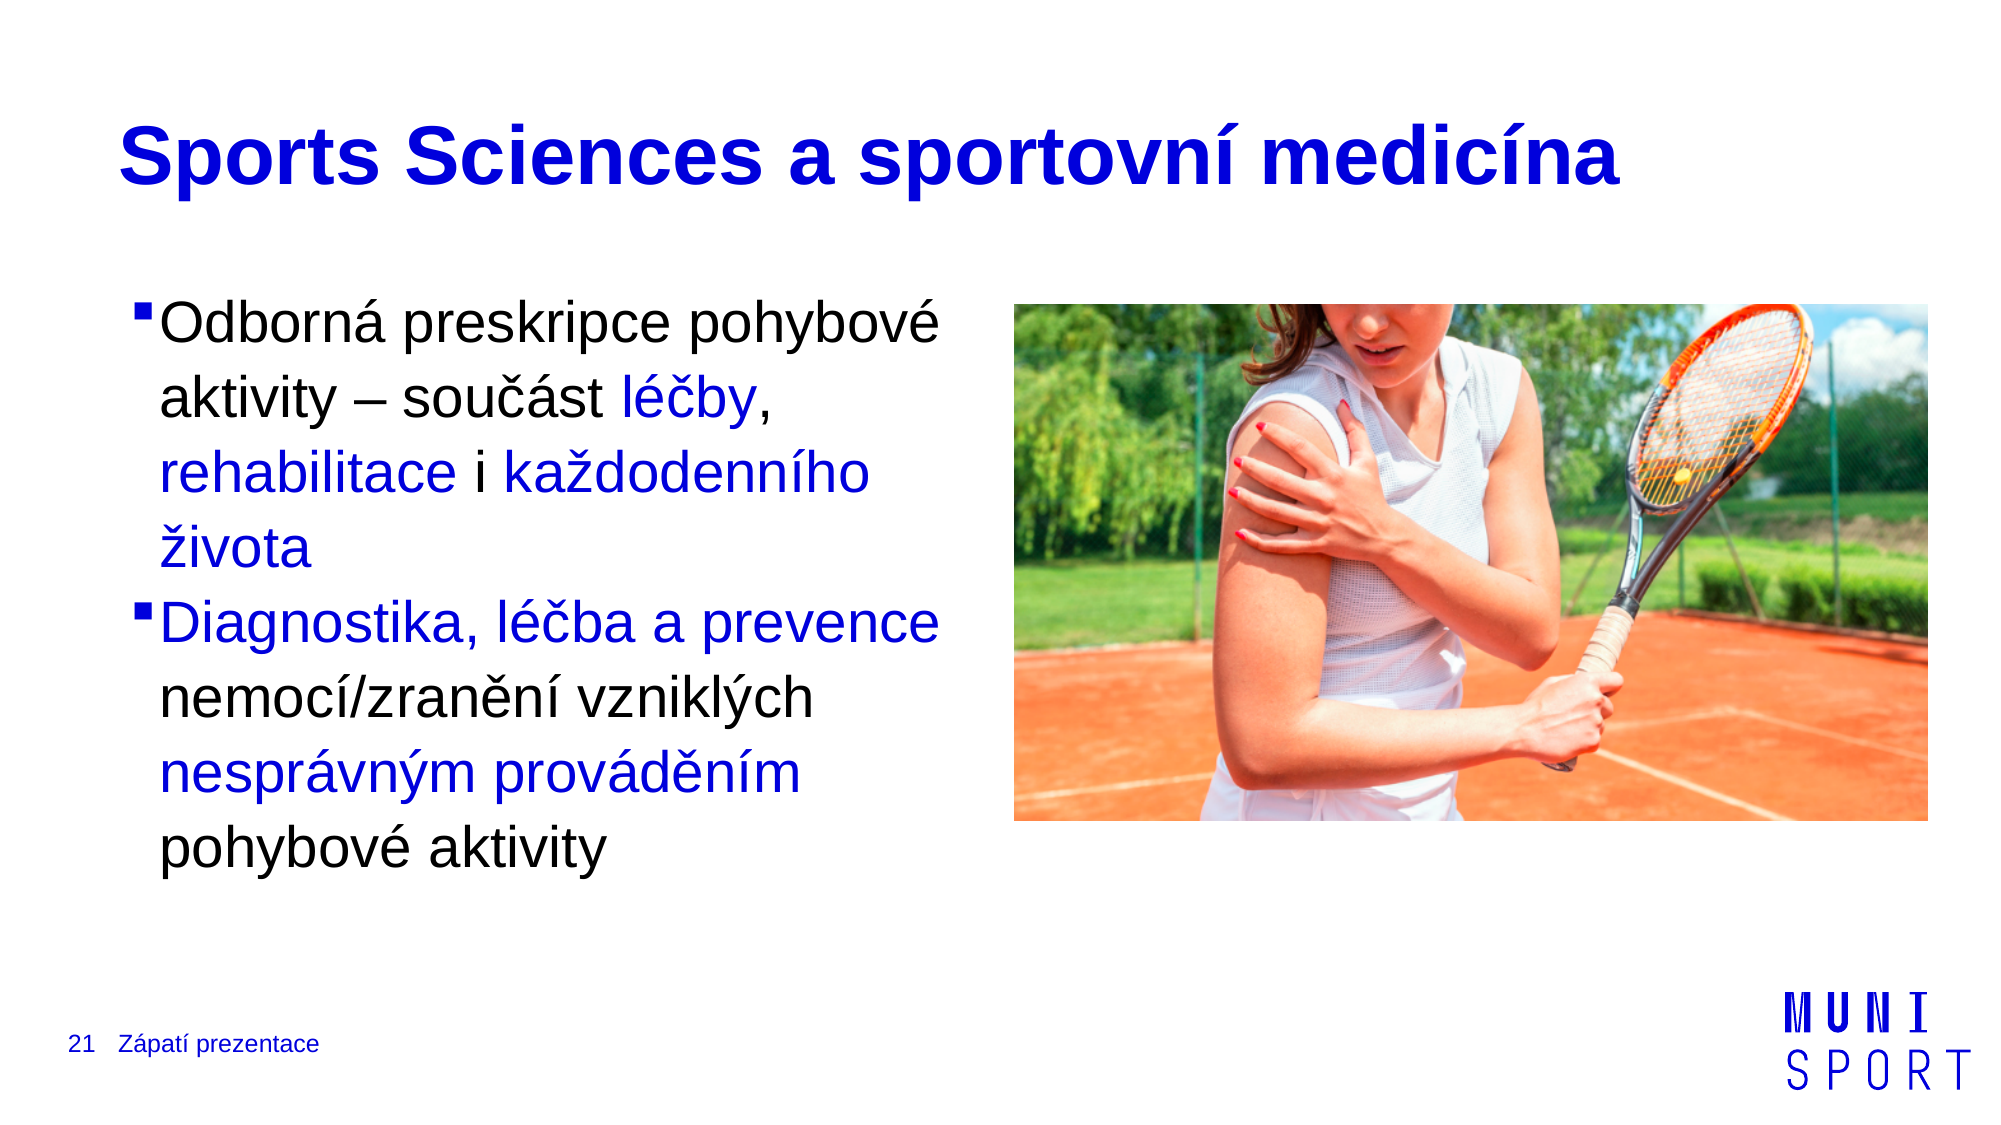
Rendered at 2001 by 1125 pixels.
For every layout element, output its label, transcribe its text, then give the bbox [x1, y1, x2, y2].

title Sports Sciences a sportovní medicína [118, 118, 1883, 193]
footer Zápatí prezentace [118, 1021, 1418, 1063]
slide_number 21 [67, 1021, 110, 1063]
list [1014, 303, 1928, 821]
list Odborná preskripce pohybové aktivity – součást léčby, rehabilitace i každodenního života Diagnostika, léčba a prevence nemocí/zranění vzniklých nesprávným prováděním pohybové aktivity [118, 279, 975, 959]
